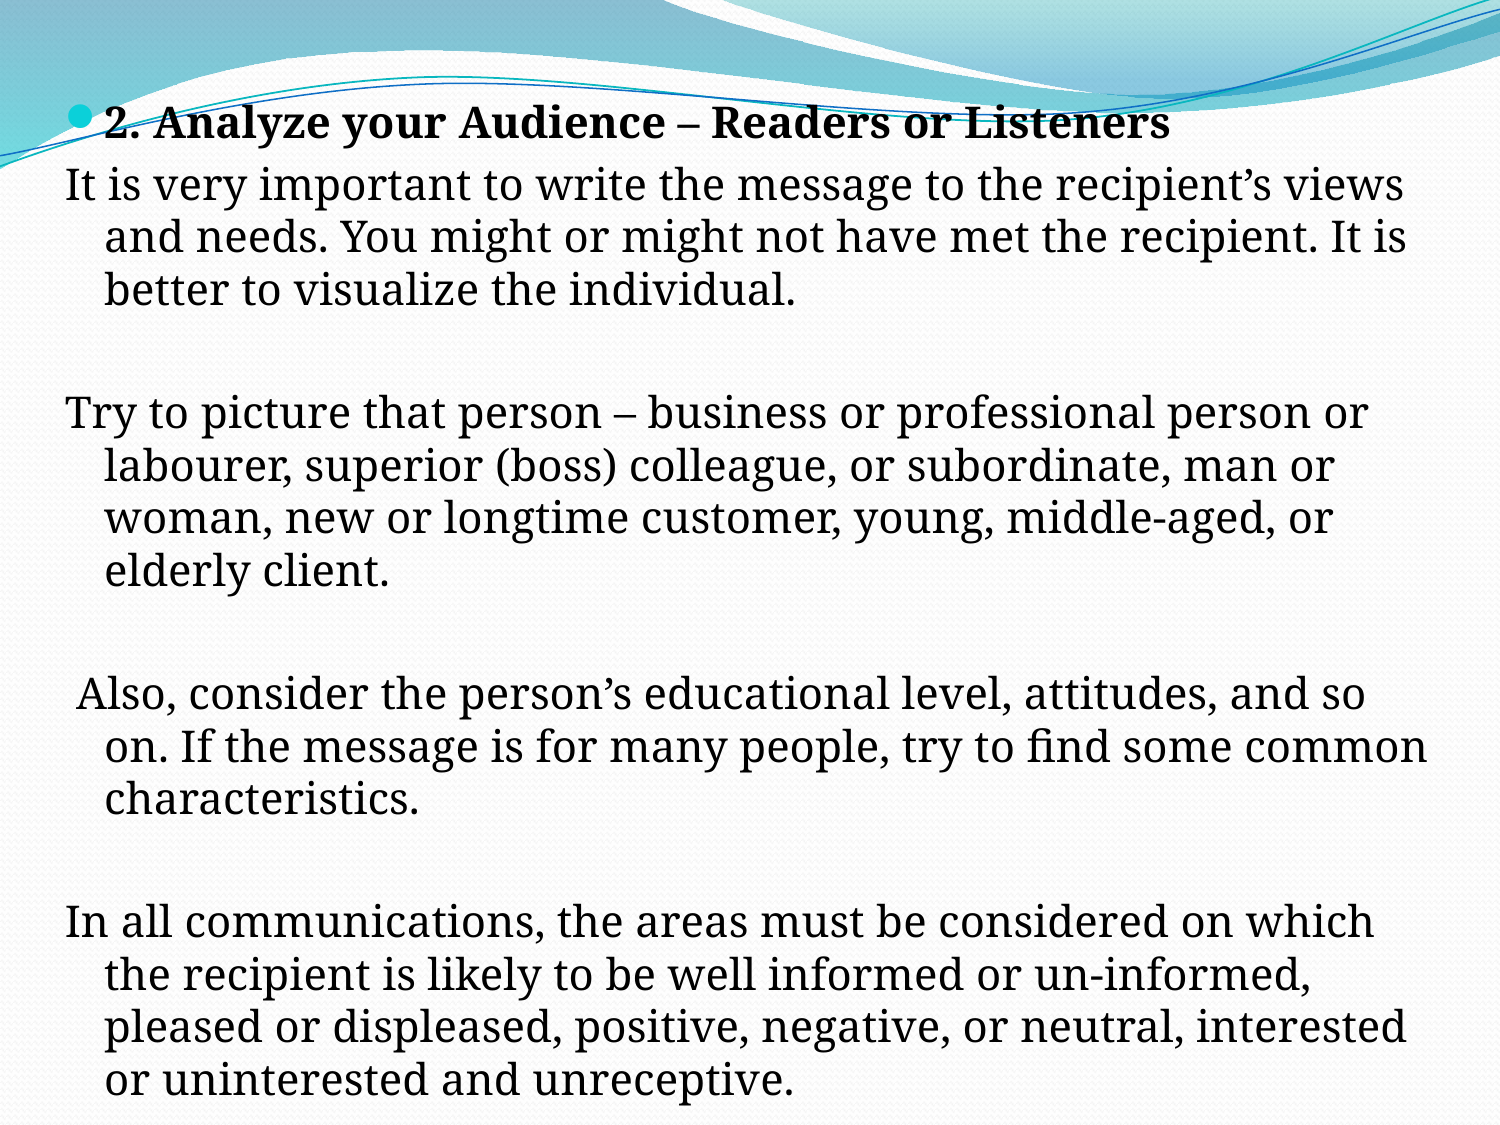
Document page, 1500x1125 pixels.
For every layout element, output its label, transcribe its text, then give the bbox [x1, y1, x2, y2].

list 2. Analyze your Audience – Readers or Listeners It is very important to write the message to the recipient’s views and needs. You might or might not have met the recipient. It is better to visualize the individual. Try to picture that person – business or professional person or labourer, superior (boss) colleague, or subordinate, man or woman, new or longtime customer, young, middle-aged, or elderly client. Also, consider the person’s educational level, attitudes, and so on. If the message is for many people, try to find some common characteristics. In all communications, the areas must be considered on which the recipient is likely to be well informed or un-informed, pleased or displeased, positive, negative, or neutral, interested or uninterested and unreceptive. [50, 87, 1450, 1113]
